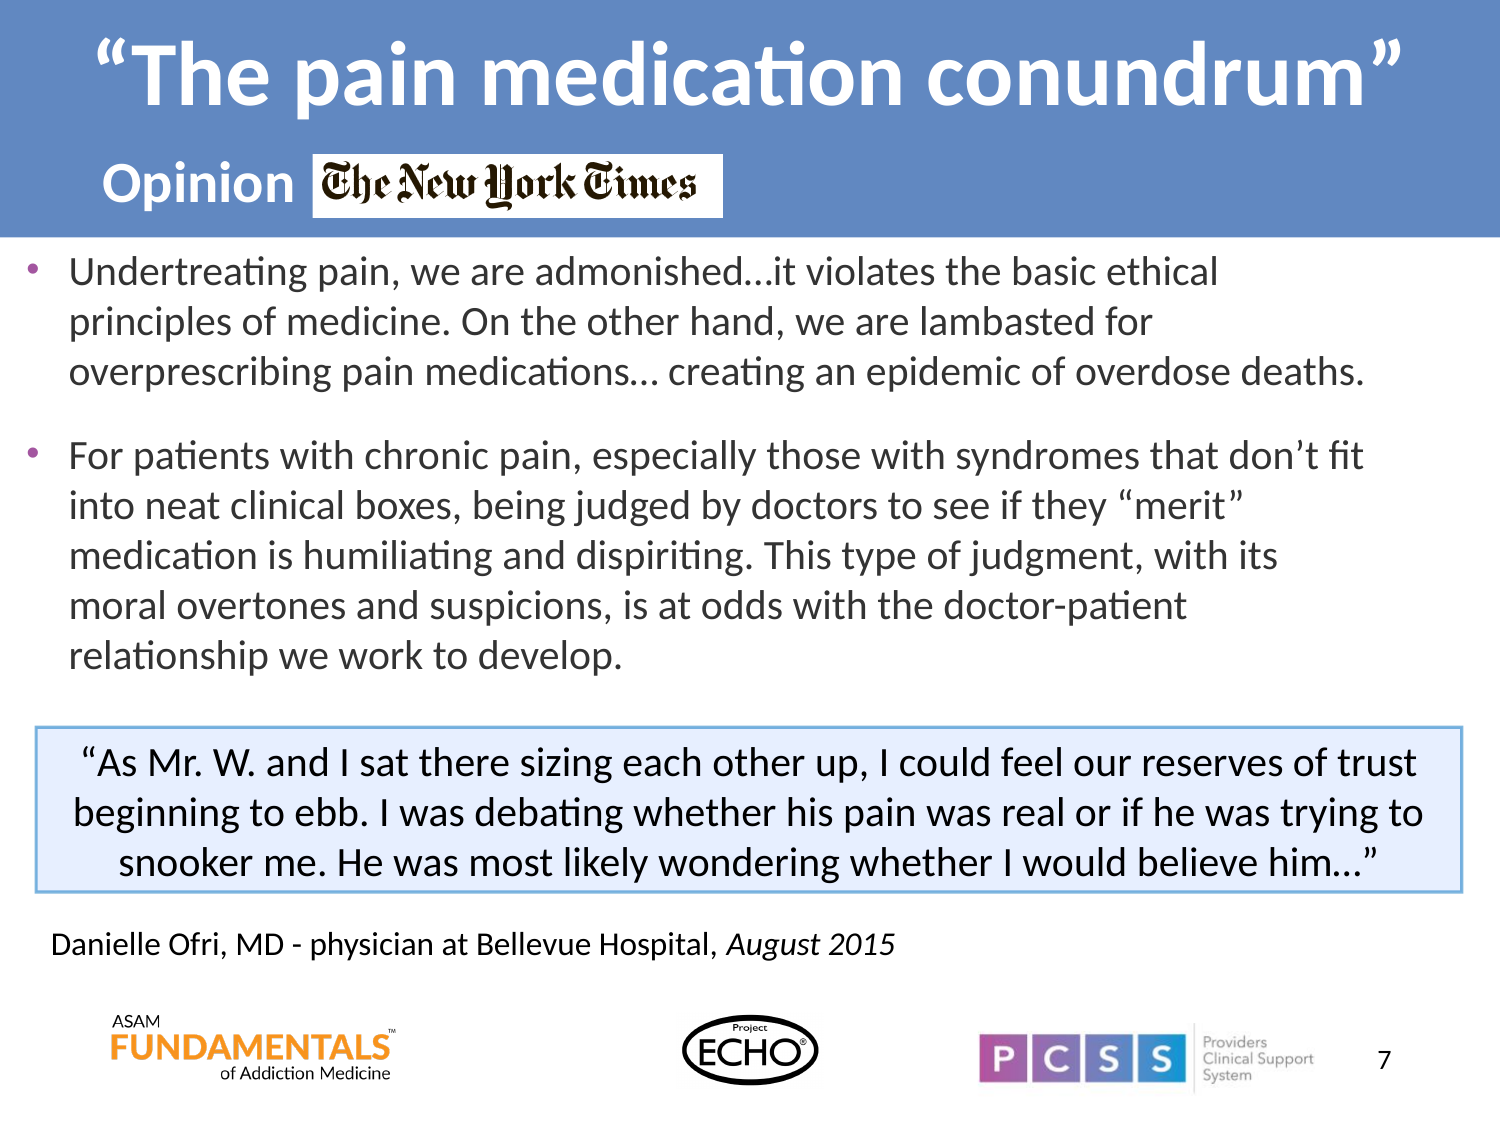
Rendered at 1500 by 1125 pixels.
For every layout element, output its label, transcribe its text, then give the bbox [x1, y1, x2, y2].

picture [312, 153, 724, 218]
picture [676, 1012, 824, 1089]
picture [962, 1015, 1332, 1102]
list Undertreating pain, we are admonished…it violates the basic ethical principles of medicine. On the other hand, we are lambasted for overprescribing pain medications… creating an epidemic of overdose deaths. For patients with chronic pain, especially those with syndromes that don’t fit into neat clinical boxes, being judged by doctors to see if they “merit” medication is humiliating and dispiriting. This type of judgment, with its moral overtones and suspicions, is at odds with the doctor-patient relationship we work to develop. [26, 236, 1387, 750]
title “The pain medication conundrum” [0, 0, 1500, 137]
text_box “As Mr. W. and I sat there sizing each other up, I could feel our reserves of trust beginning to ebb. I was debating whether his pain was real or if he was trying to snooker me. He was most likely wondering whether I would believe him…” [36, 727, 1462, 892]
text_box Danielle Ofri, MD - physician at Bellevue Hospital, August 2015 [36, 915, 1438, 970]
text_box Opinion [87, 155, 309, 204]
picture [109, 1012, 409, 1096]
